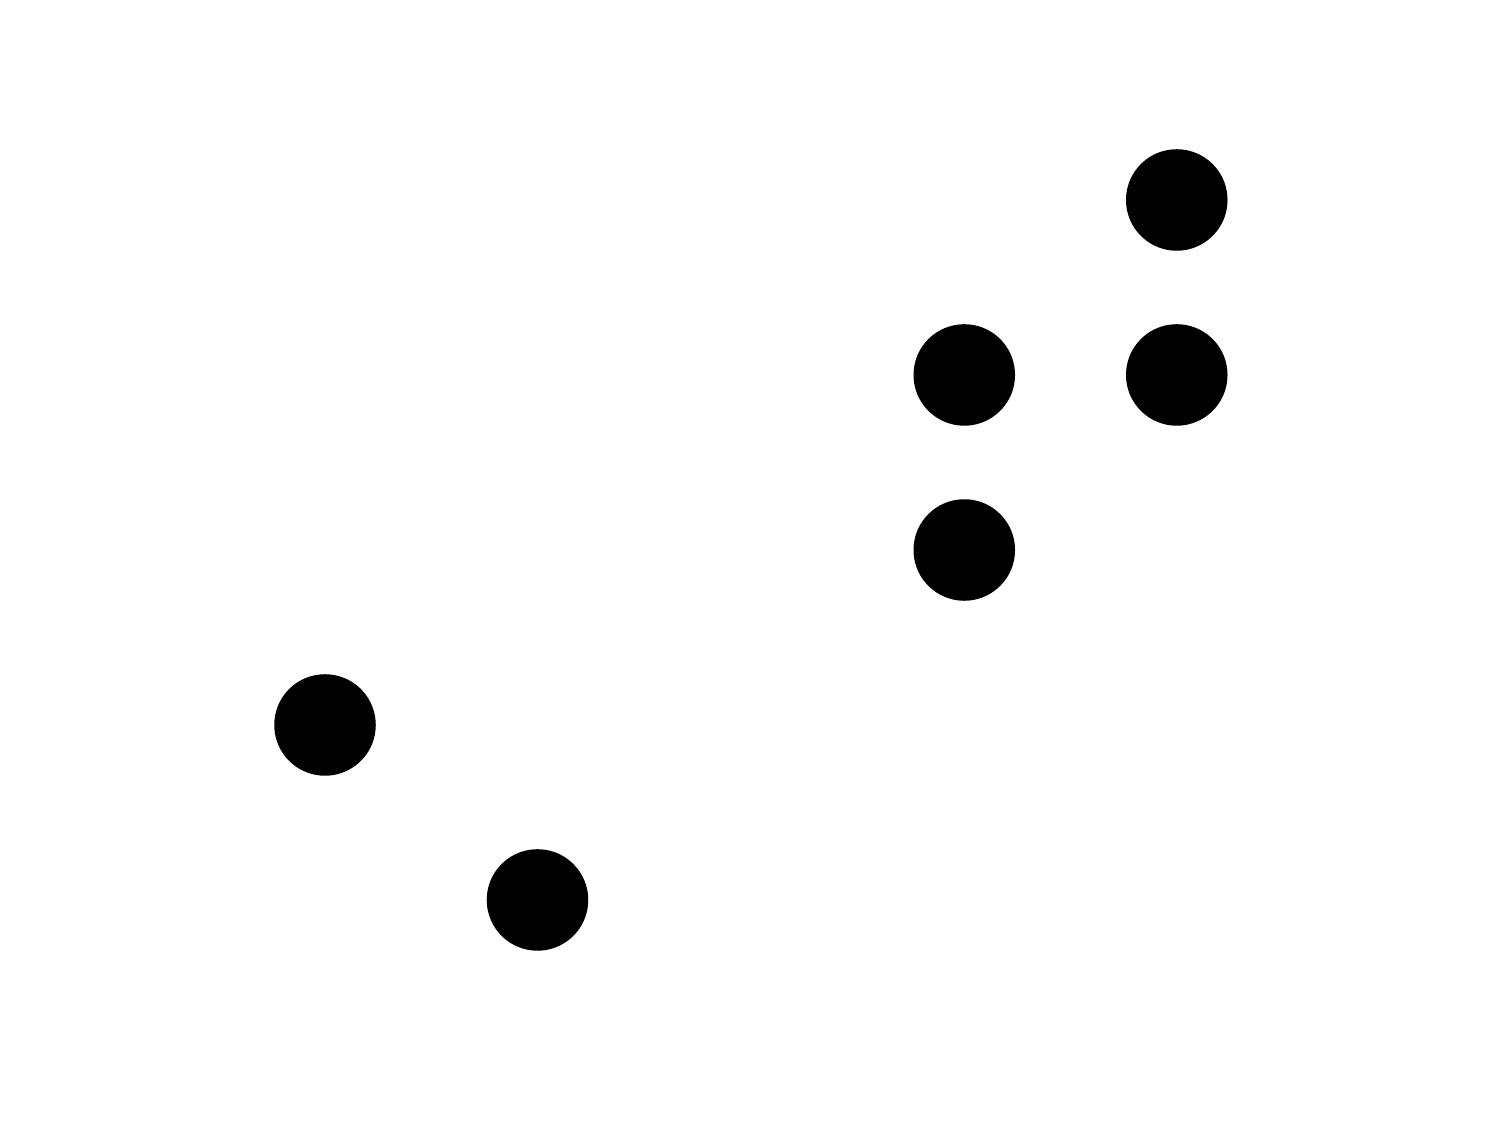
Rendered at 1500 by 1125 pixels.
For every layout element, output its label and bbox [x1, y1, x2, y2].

text_box [914, 324, 1015, 425]
text_box [1126, 324, 1227, 425]
text_box [1126, 149, 1227, 250]
text_box [487, 849, 588, 950]
text_box [275, 675, 376, 775]
text_box [914, 500, 1015, 601]
